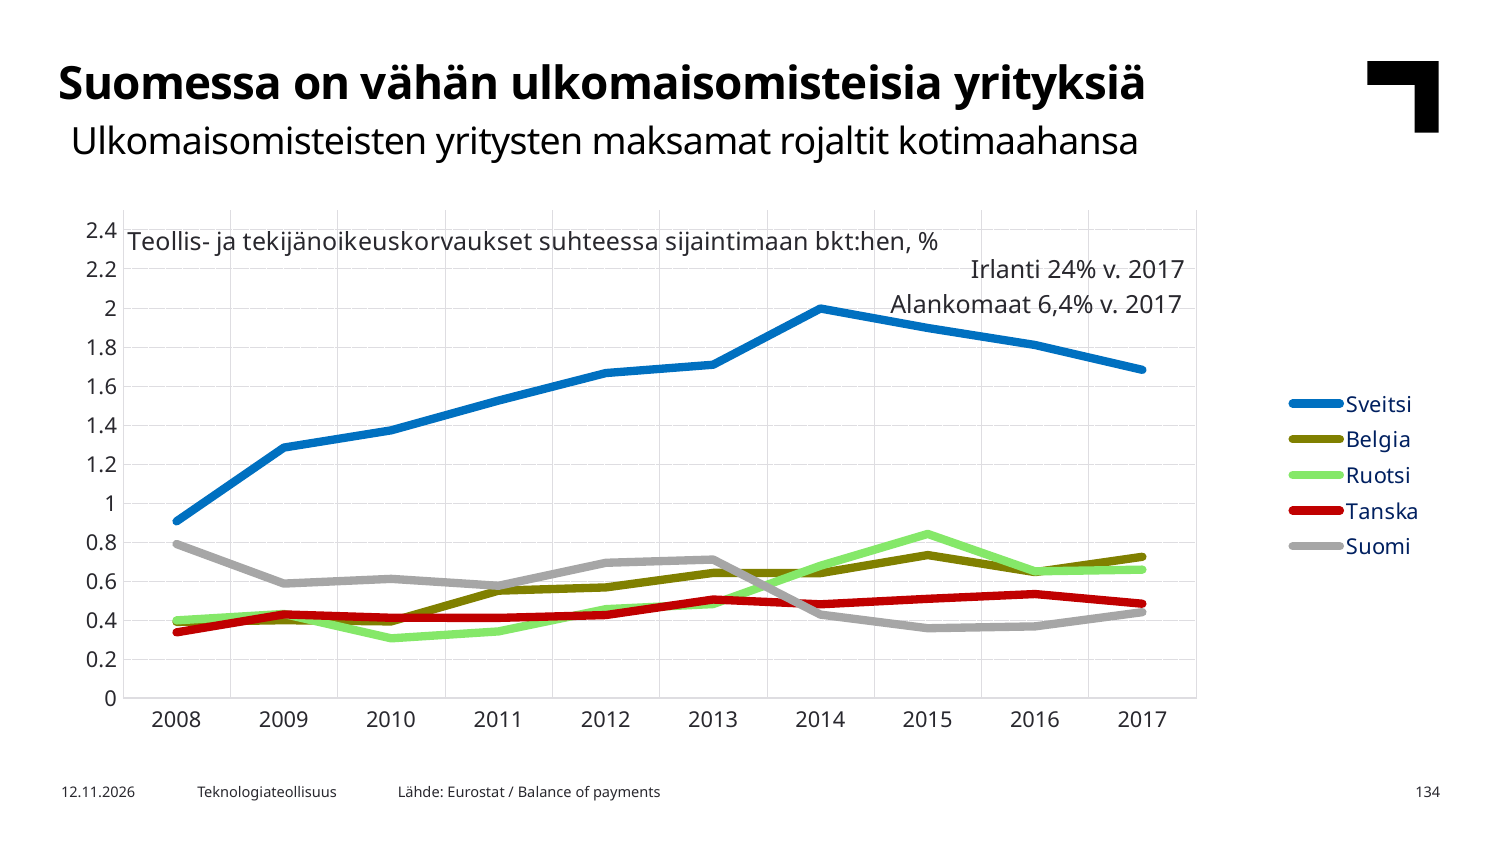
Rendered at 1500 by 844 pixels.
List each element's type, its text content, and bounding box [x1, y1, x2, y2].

list Lähde: Eurostat / Balance of payments [382, 775, 871, 803]
slide_number 134 [1313, 775, 1456, 803]
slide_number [46, 775, 182, 803]
footer Teknologiateollisuus [182, 775, 382, 803]
list Suomessa on vähän ulkomaisomisteisia yrityksiä Ulkomaisomisteisten yritysten maksamat rojaltit kotimaahansa [41, 46, 1367, 153]
chart [62, 187, 1440, 763]
